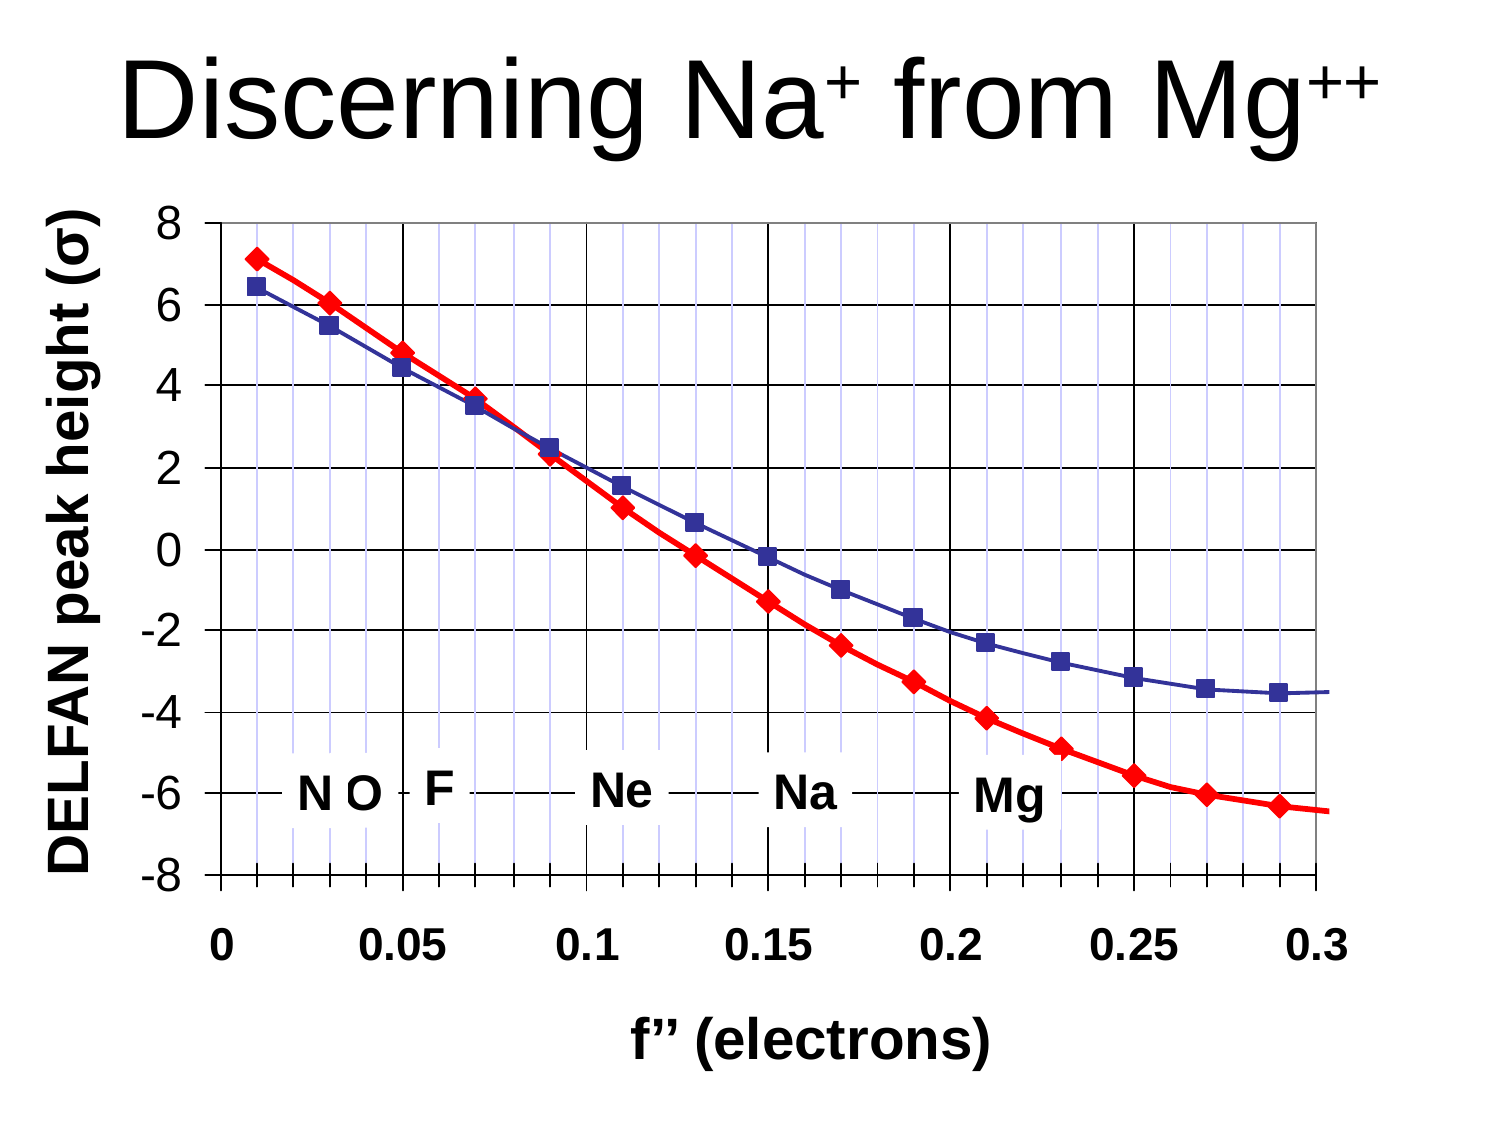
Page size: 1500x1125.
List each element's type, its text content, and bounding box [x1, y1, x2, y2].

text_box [71, 153, 1500, 1084]
title Discerning Na+ from Mg++ [0, 0, 1500, 188]
text_box DELFAN peak height (σ) [22, 193, 66, 891]
